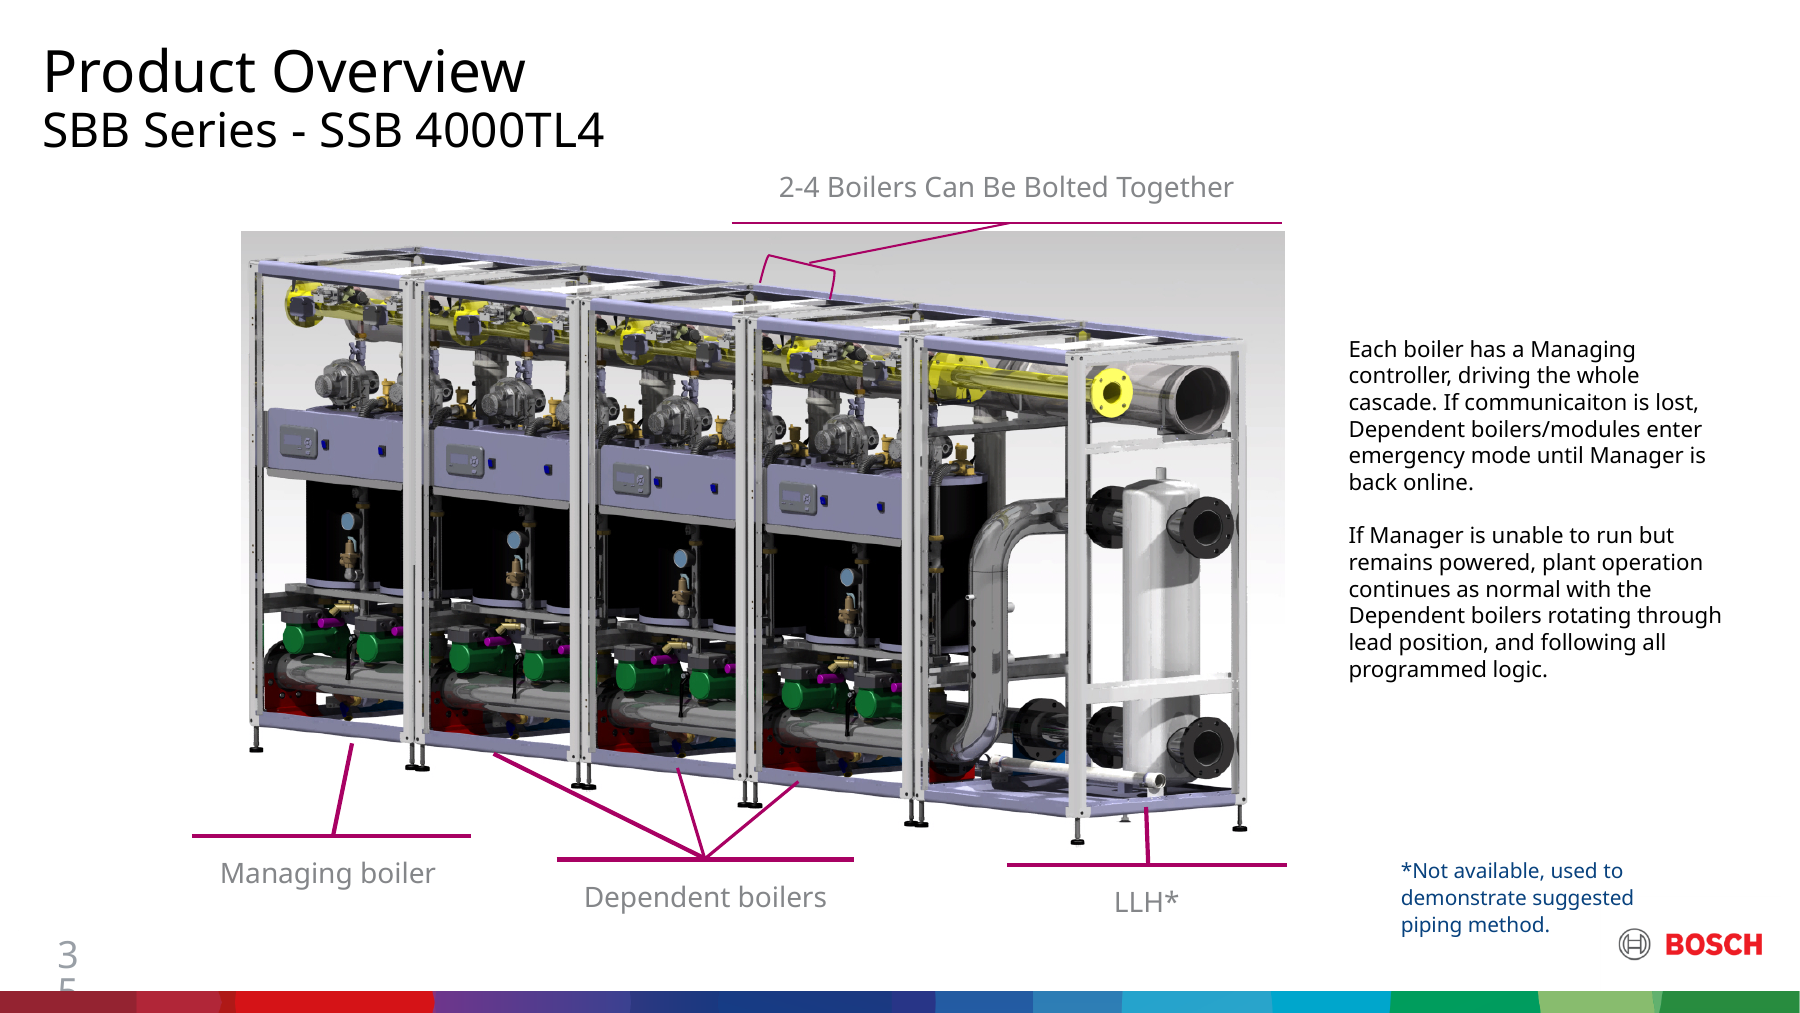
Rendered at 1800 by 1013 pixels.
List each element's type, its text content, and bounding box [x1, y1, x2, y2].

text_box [705, 781, 799, 859]
list Product Overview [42, 42, 1758, 106]
picture [1390, 991, 1400, 1013]
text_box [677, 767, 705, 858]
picture [1676, 896, 1800, 1013]
text_box *Not available, used to demonstrate suggested piping method. [1400, 856, 1676, 1013]
text_box 2-4 Boilers Can Be Bolted Together [731, 222, 1282, 231]
title SBB Series - SSB 4000TL4 [42, 106, 1758, 171]
slide_number 35 [42, 923, 90, 991]
picture [0, 905, 1272, 1013]
picture [241, 231, 1285, 857]
text_box Managing boiler [192, 843, 471, 901]
text_box Dependent boilers [557, 867, 854, 925]
text_box Each boiler has a Managing controller, driving the whole cascade. If communicaiton is lost, Dependent boilers/modules enter emergency mode until Manager is back online. If Manager is unable to run but remains powered, plant operation continues as normal with the Dependent boilers rotating through lead position, and following all programmed logic. [1333, 327, 1740, 782]
text_box LLH* [1007, 872, 1287, 930]
text_box 2-4 Boilers Can Be Bolted Together [732, 158, 1282, 215]
